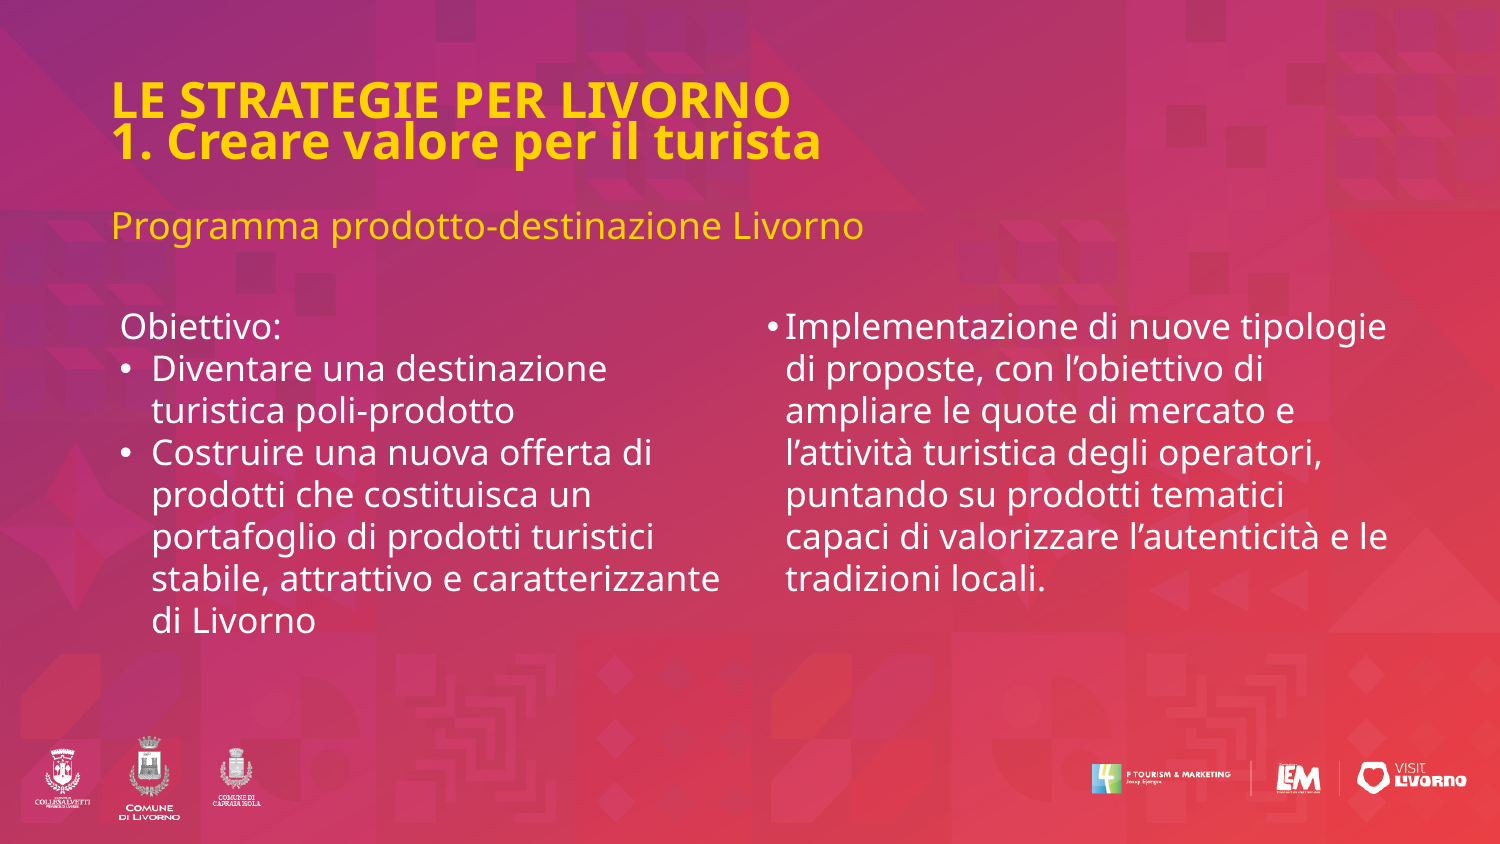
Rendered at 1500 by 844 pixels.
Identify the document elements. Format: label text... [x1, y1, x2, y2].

text_box Obiettivo: Diventare una destinazione turistica poli-prodotto Costruire una nuova offerta di prodotti che costituisca un portafoglio di prodotti turistici stabile, attrattivo e caratterizzante di Livorno [112, 298, 739, 650]
text_box Implementazione di nuove tipologie di proposte, con l’obiettivo di ampliare le quote di mercato e l’attività turistica degli operatori, puntando su prodotti tematici capaci di valorizzare l’autenticità e le tradizioni locali. [759, 298, 1397, 733]
list Programma prodotto-destinazione Livorno [102, 206, 1398, 275]
picture [0, 0, 1500, 844]
title LE STRATEGIE PER LIVORNO 1. Creare valore per il turista [102, 44, 1398, 206]
